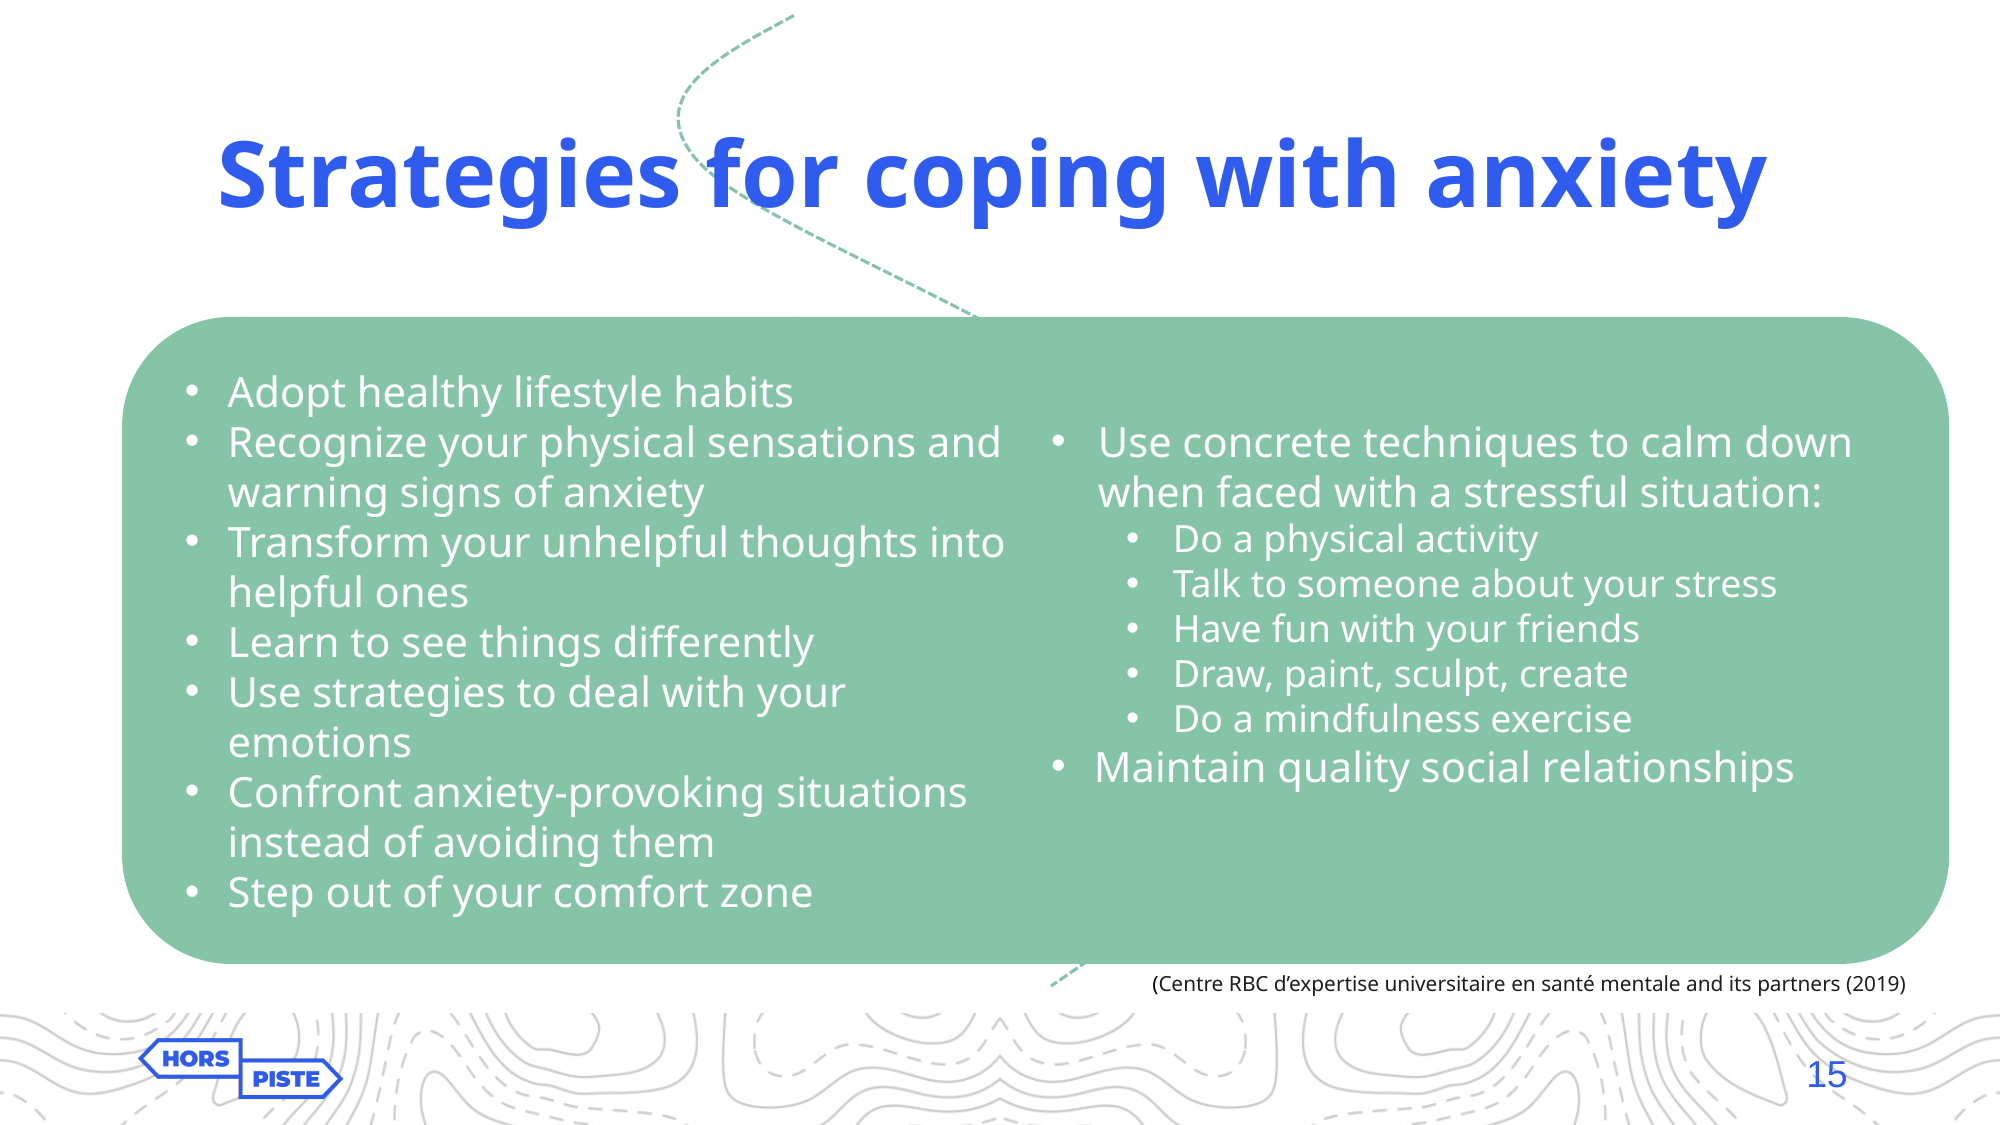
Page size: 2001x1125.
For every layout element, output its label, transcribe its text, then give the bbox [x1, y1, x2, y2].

text_box [865, 287, 978, 317]
text_box (Centre RBC d’expertise universitaire en santé mentale and its partners (2019) [1137, 962, 2000, 1003]
slide_number 15 [1412, 1042, 1863, 1103]
text_box [705, 14, 809, 69]
text_box [1045, 964, 1085, 987]
text_box Adopt healthy lifestyle habits Recognize your physical sensations and warning signs of anxiety Transform your unhelpful thoughts into helpful ones Learn to see things differently Use strategies to deal with your emotions Confront anxiety-provoking situations instead of avoiding them Step out of your comfort zone Use concrete techniques to calm down when faced with a stressful situation: Do a physical activity Talk to someone about your stress Have fun with your friends Draw, paint, sculpt, create Do a mindfulness exercise Maintain quality social relationships [122, 316, 1950, 964]
picture [0, 1012, 2000, 1125]
text_box Strategies for coping with anxiety [40, 69, 1970, 287]
